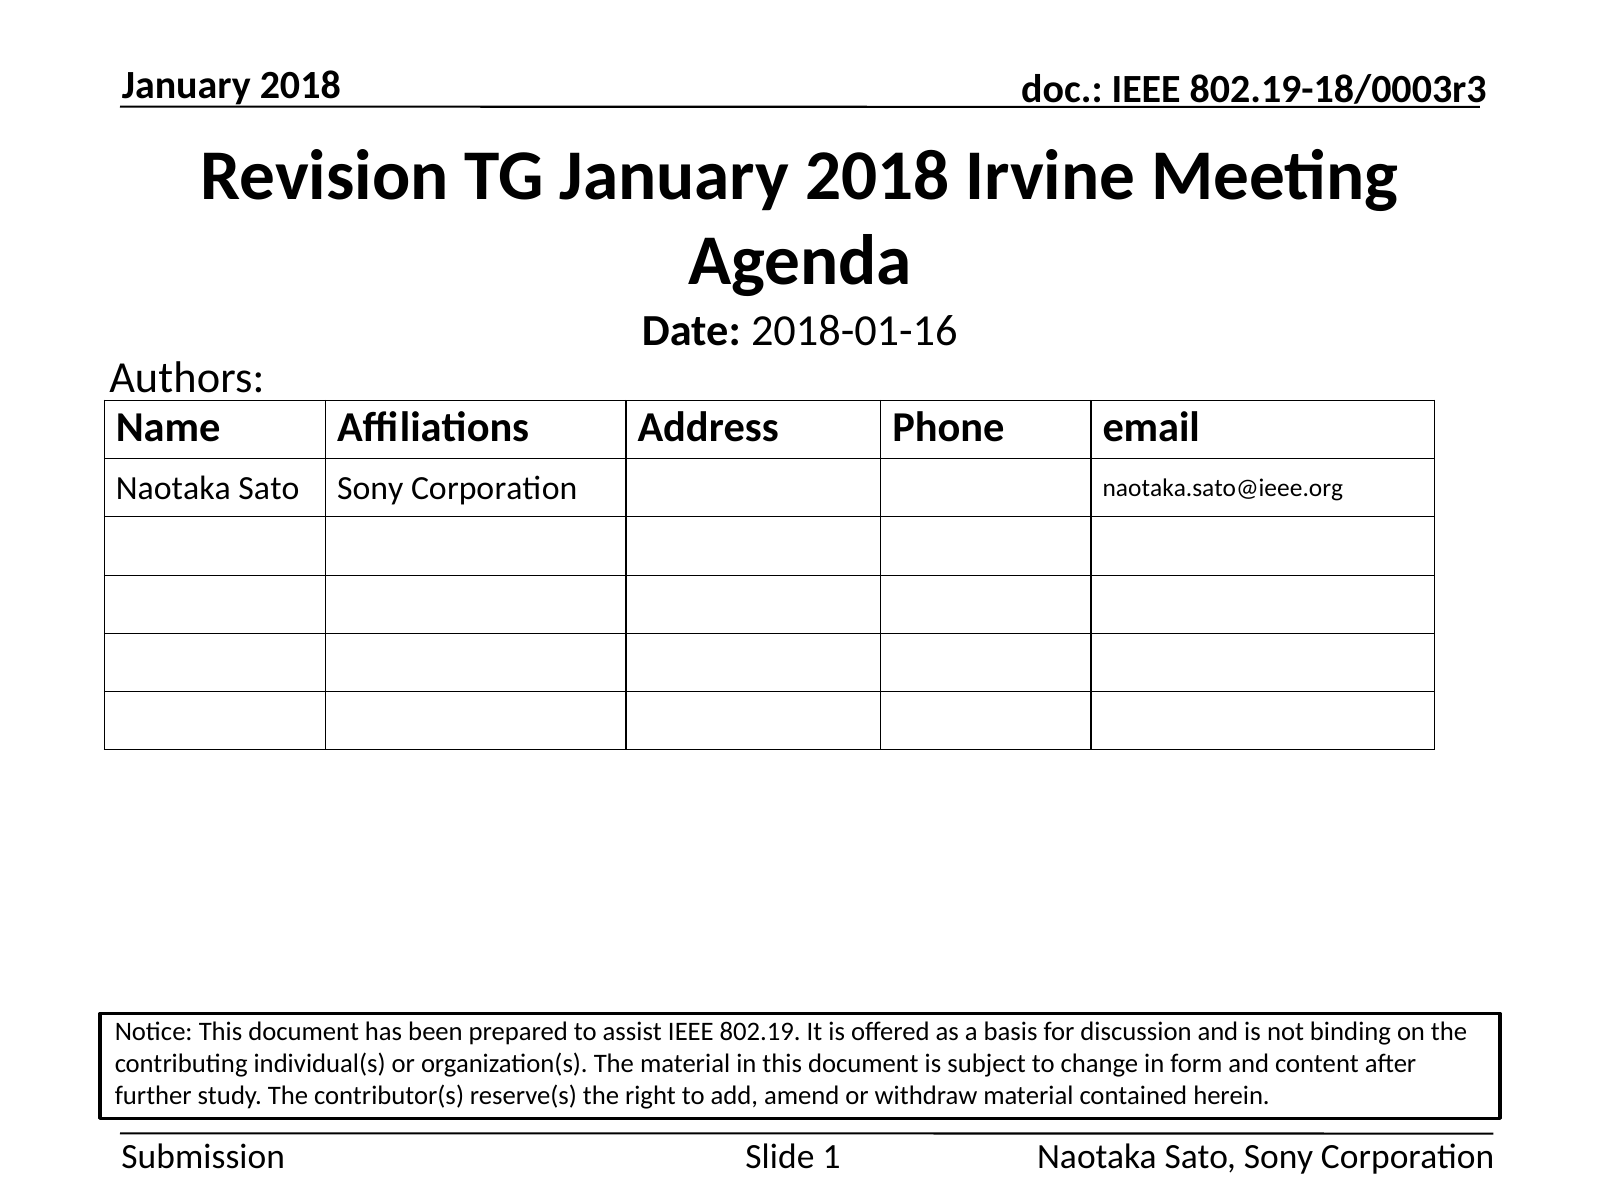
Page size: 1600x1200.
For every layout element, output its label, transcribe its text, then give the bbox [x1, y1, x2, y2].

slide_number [121, 58, 526, 107]
footer Naotaka Sato, Sony Corporation [962, 1132, 1495, 1165]
slide_number Slide 1 [733, 1132, 854, 1197]
text_box Authors: [93, 339, 347, 398]
title Revision TG January 2018 Irvine Meeting Agenda [119, 119, 1481, 292]
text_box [99, 1006, 1501, 1121]
list Date: 2018-01-16 [119, 292, 1481, 363]
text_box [88, 399, 1465, 824]
